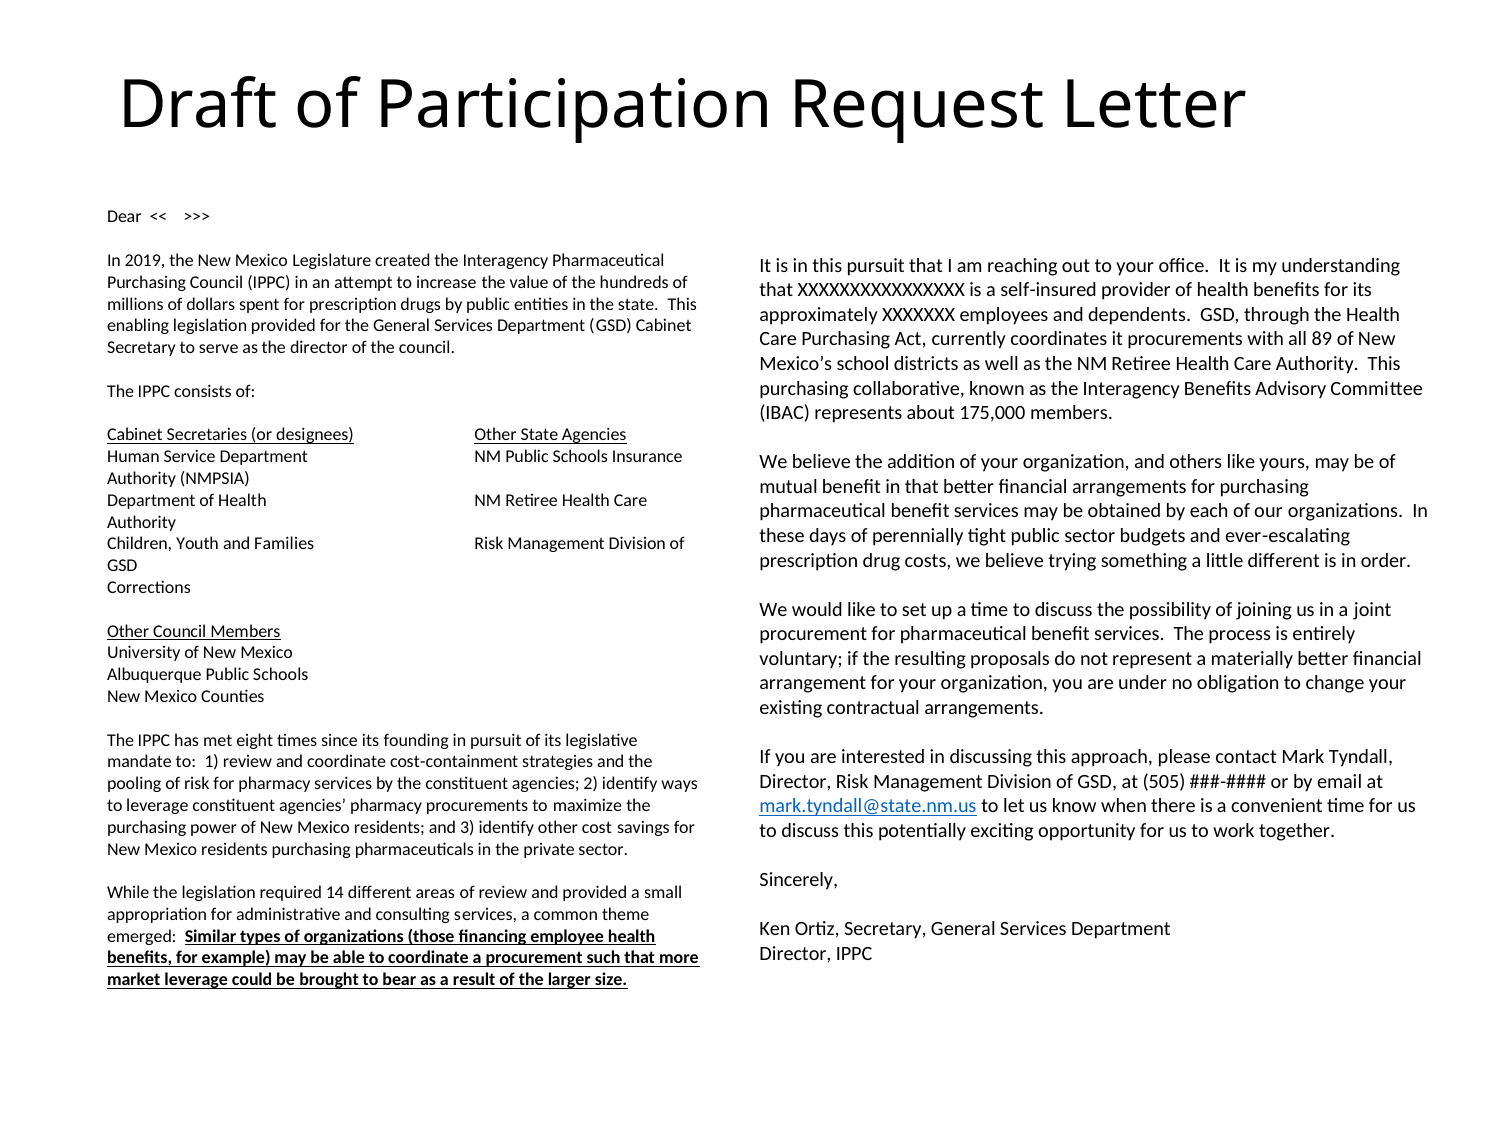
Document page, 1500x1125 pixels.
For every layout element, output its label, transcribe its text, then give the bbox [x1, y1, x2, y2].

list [759, 252, 1435, 967]
title Draft of Participation Request Letter [103, 59, 1397, 153]
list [107, 205, 706, 1014]
